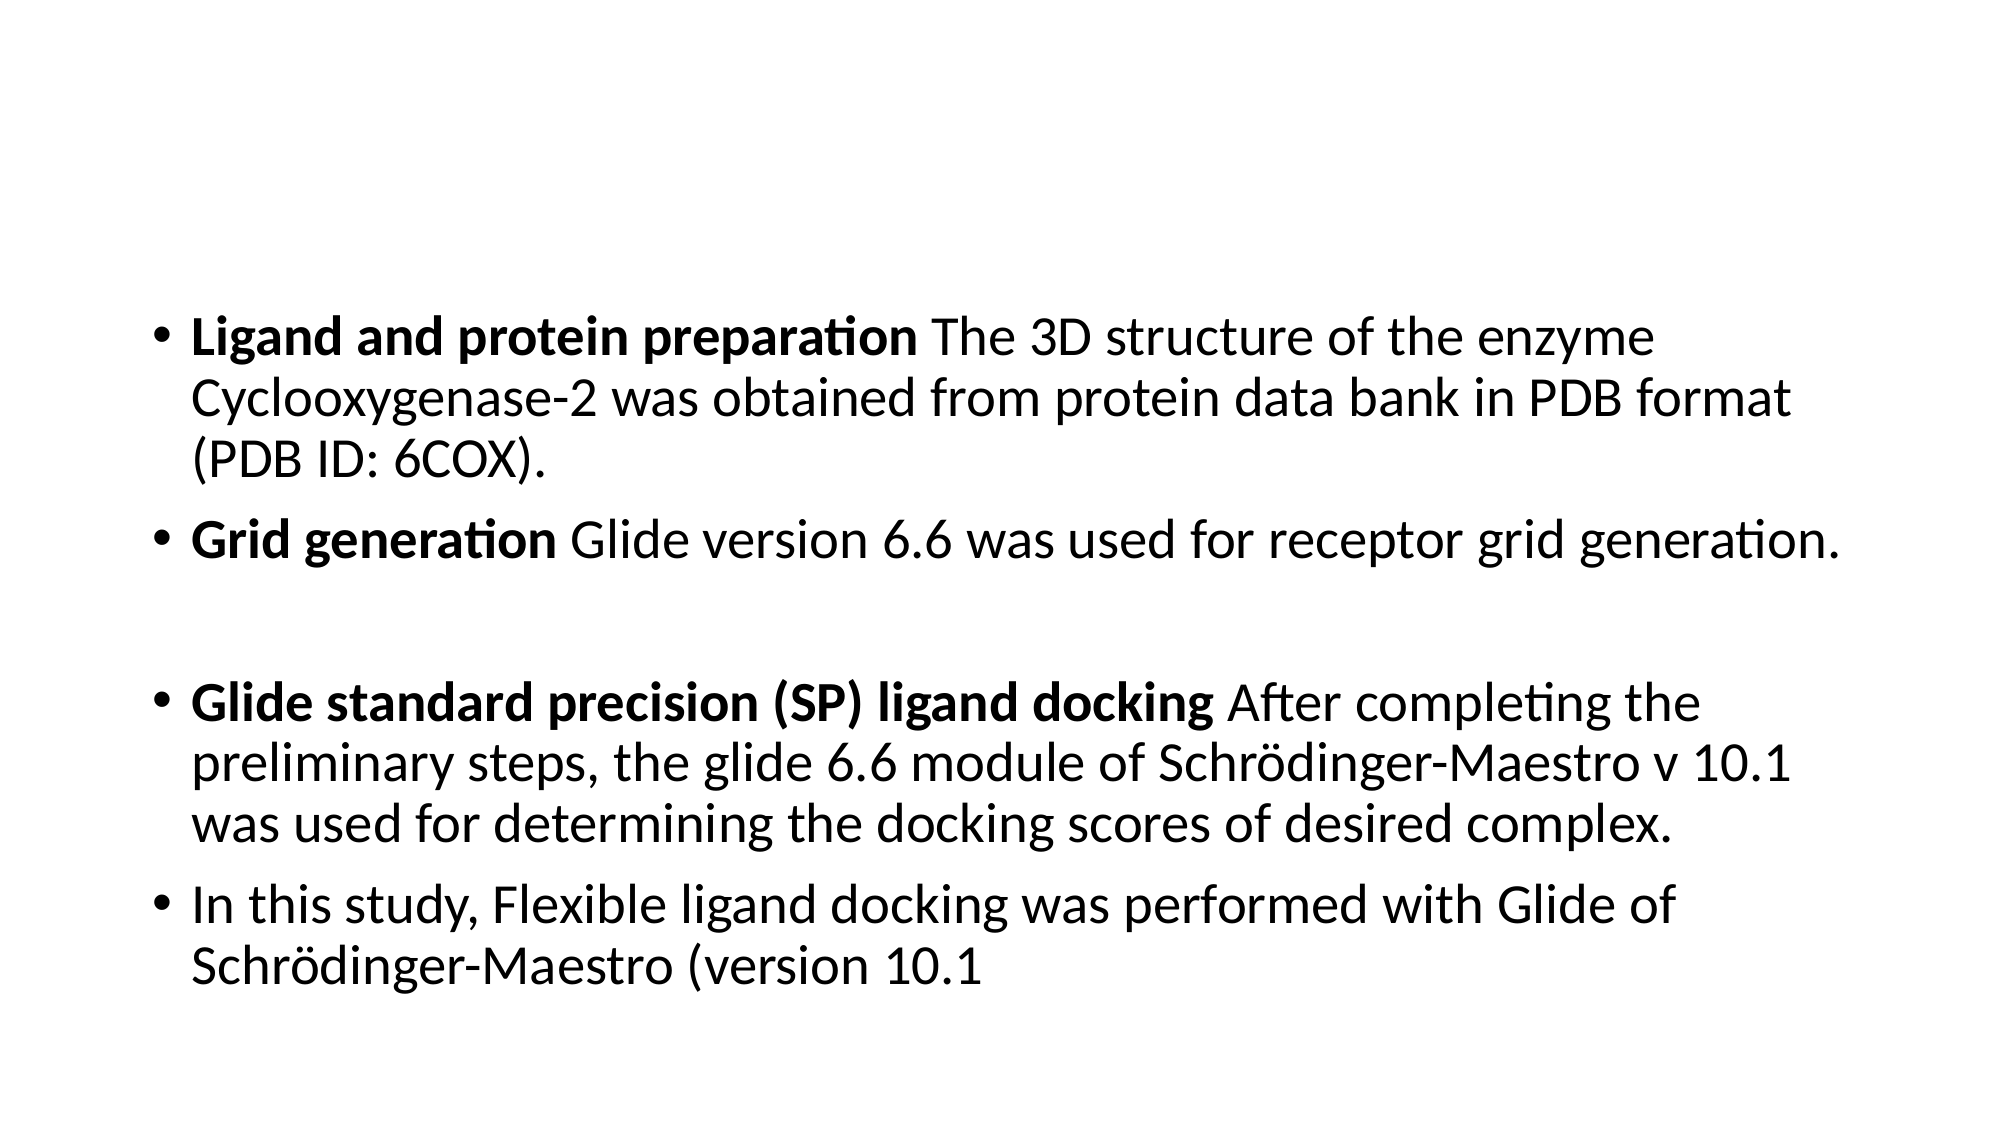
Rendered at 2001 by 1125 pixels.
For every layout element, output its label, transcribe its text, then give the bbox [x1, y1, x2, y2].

list Ligand and protein preparation The 3D structure of the enzyme Cyclooxygenase-2 was obtained from protein data bank in PDB format (PDB ID: 6COX). Grid generation Glide version 6.6 was used for receptor grid generation. Glide standard precision (SP) ligand docking After completing the preliminary steps, the glide 6.6 module of Schrödinger-Maestro v 10.1 was used for determining the docking scores of desired complex. In this study, Flexible ligand docking was performed with Glide of Schrödinger-Maestro (version 10.1 [137, 299, 1863, 1014]
